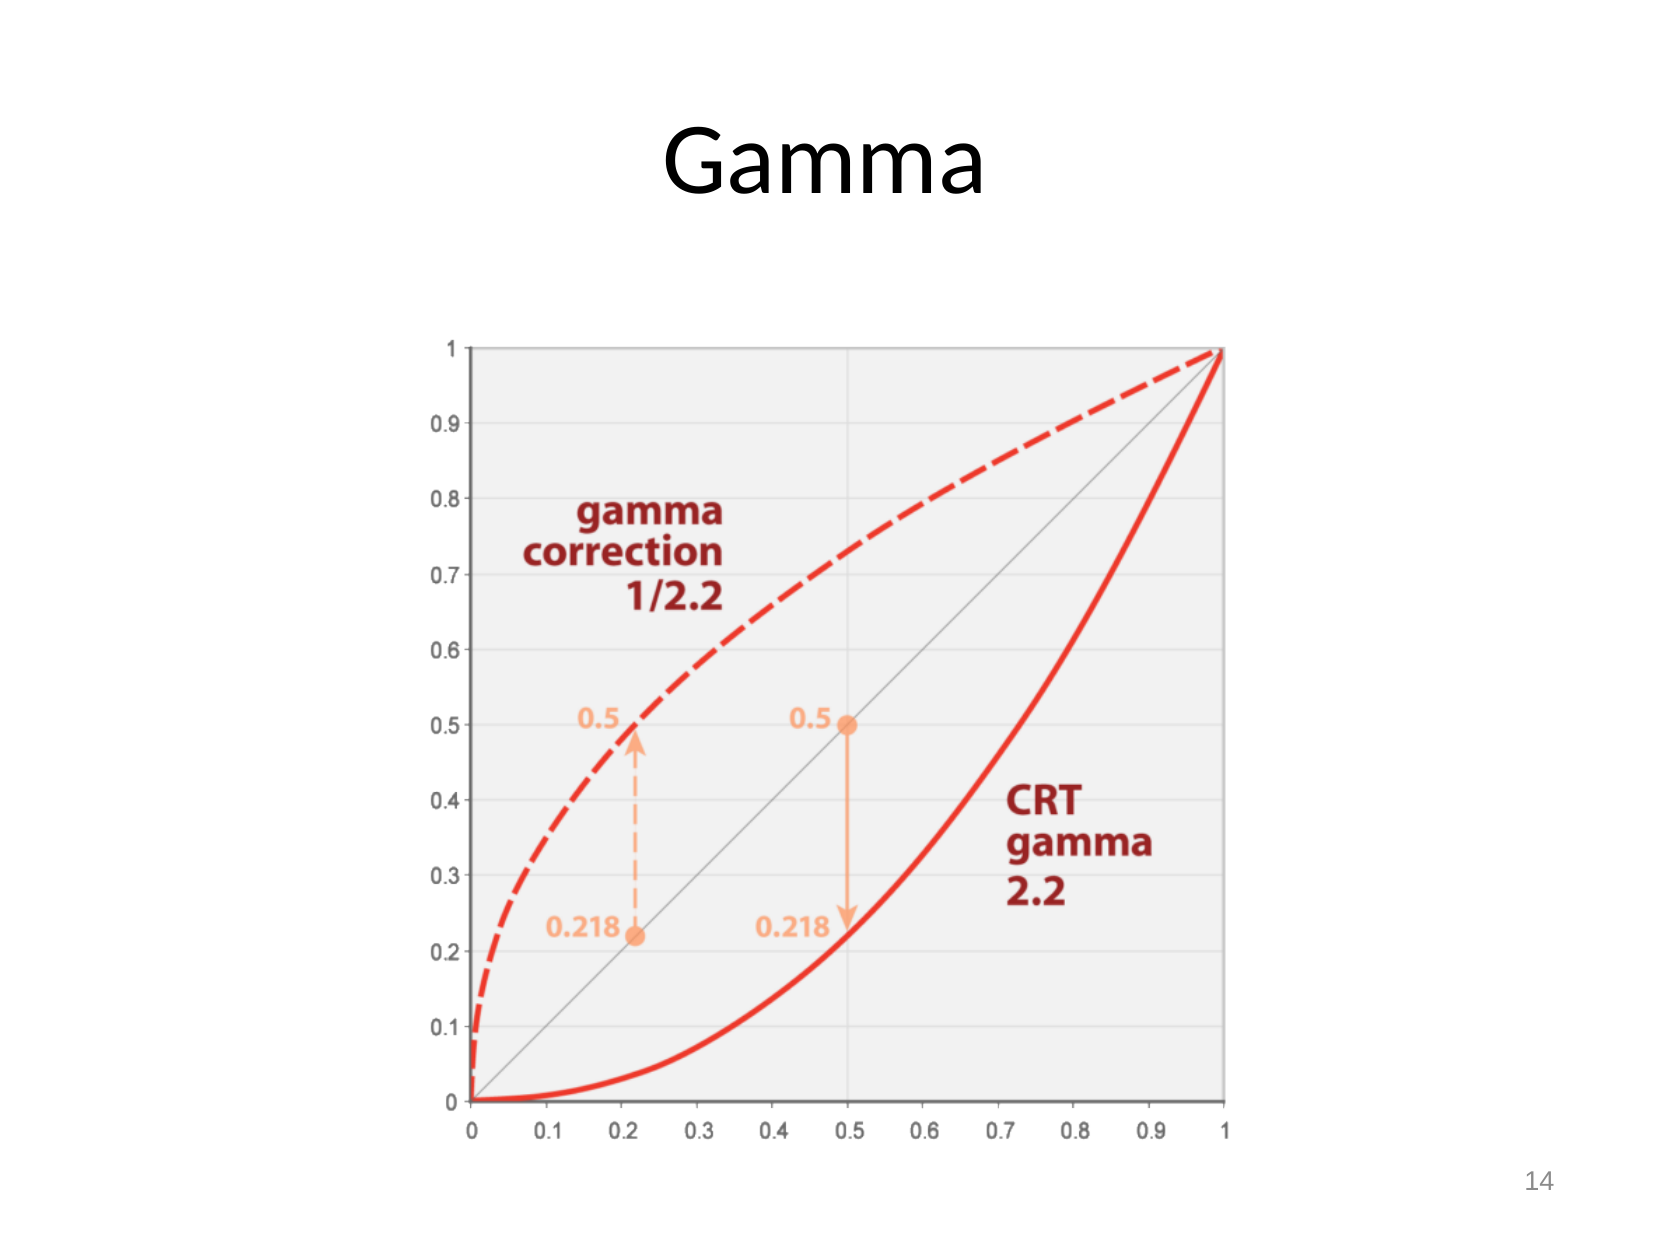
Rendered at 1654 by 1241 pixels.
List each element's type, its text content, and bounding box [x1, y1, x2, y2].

slide_number 14 [1185, 1149, 1571, 1216]
picture [406, 322, 1247, 1163]
title Gamma [37, 56, 1613, 250]
